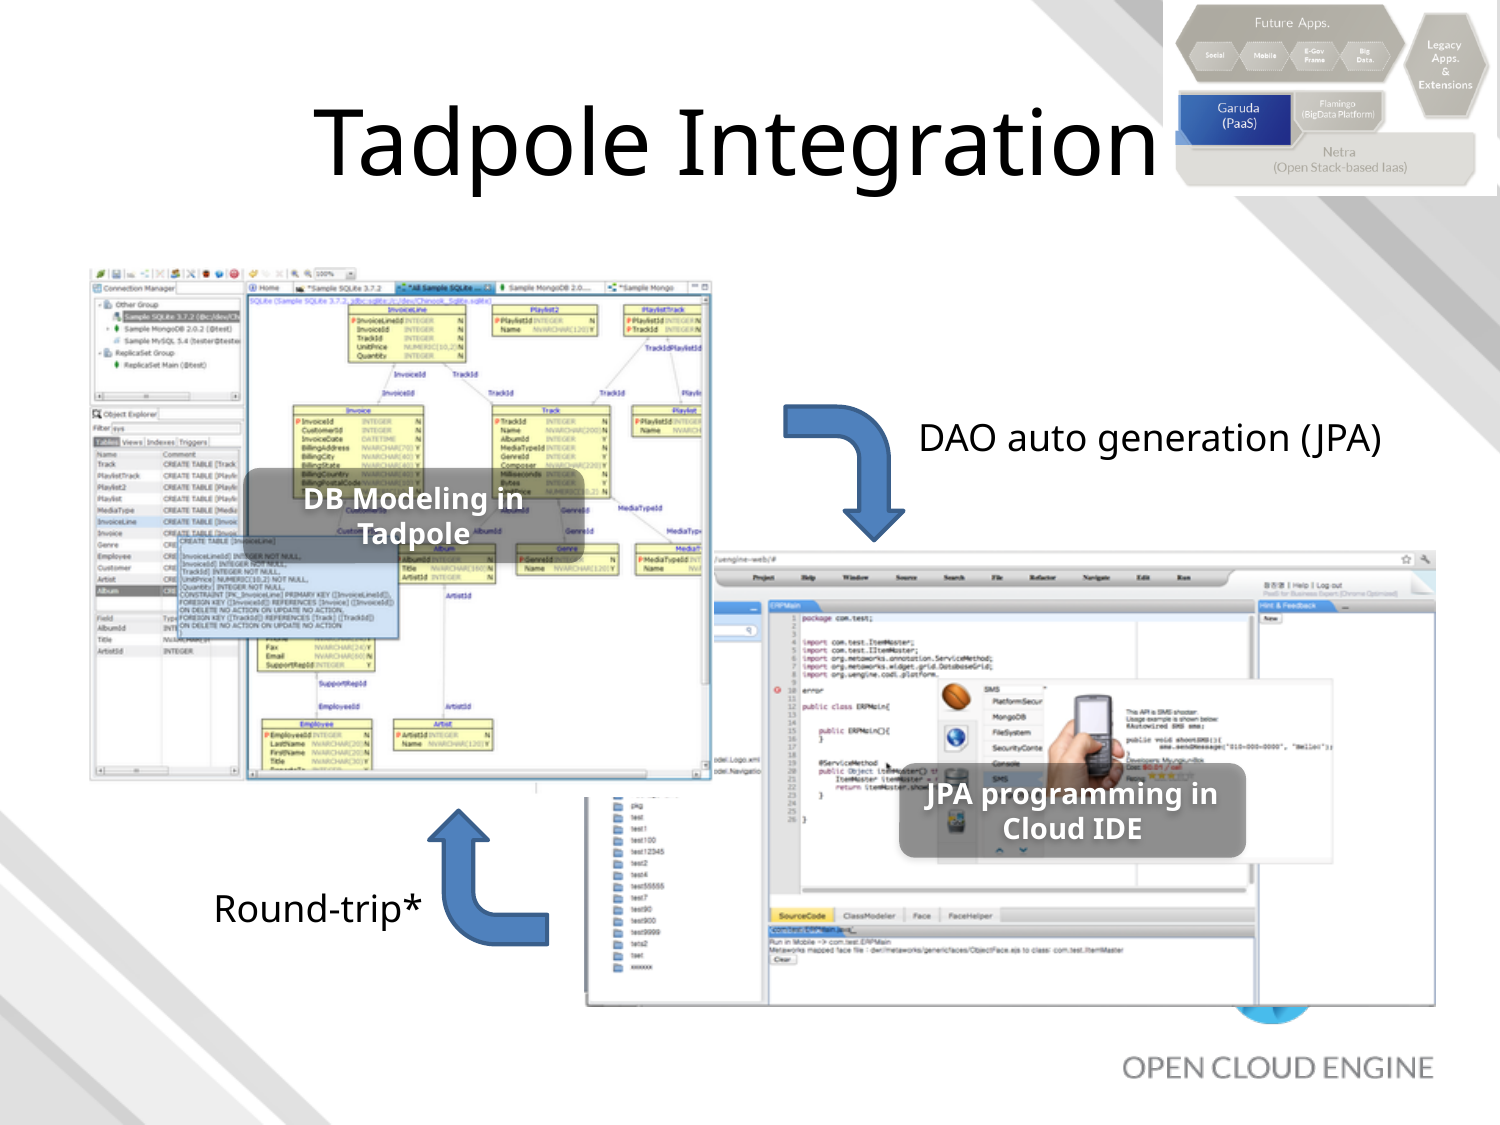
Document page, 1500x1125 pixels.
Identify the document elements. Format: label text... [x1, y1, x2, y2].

text_box [427, 808, 550, 947]
text_box [783, 404, 906, 543]
title Tadpole Integration [75, 45, 1425, 233]
text_box DAO auto generation (JPA) [903, 406, 1397, 467]
text_box Round-trip* [198, 877, 438, 938]
picture [0, 0, 1500, 1125]
